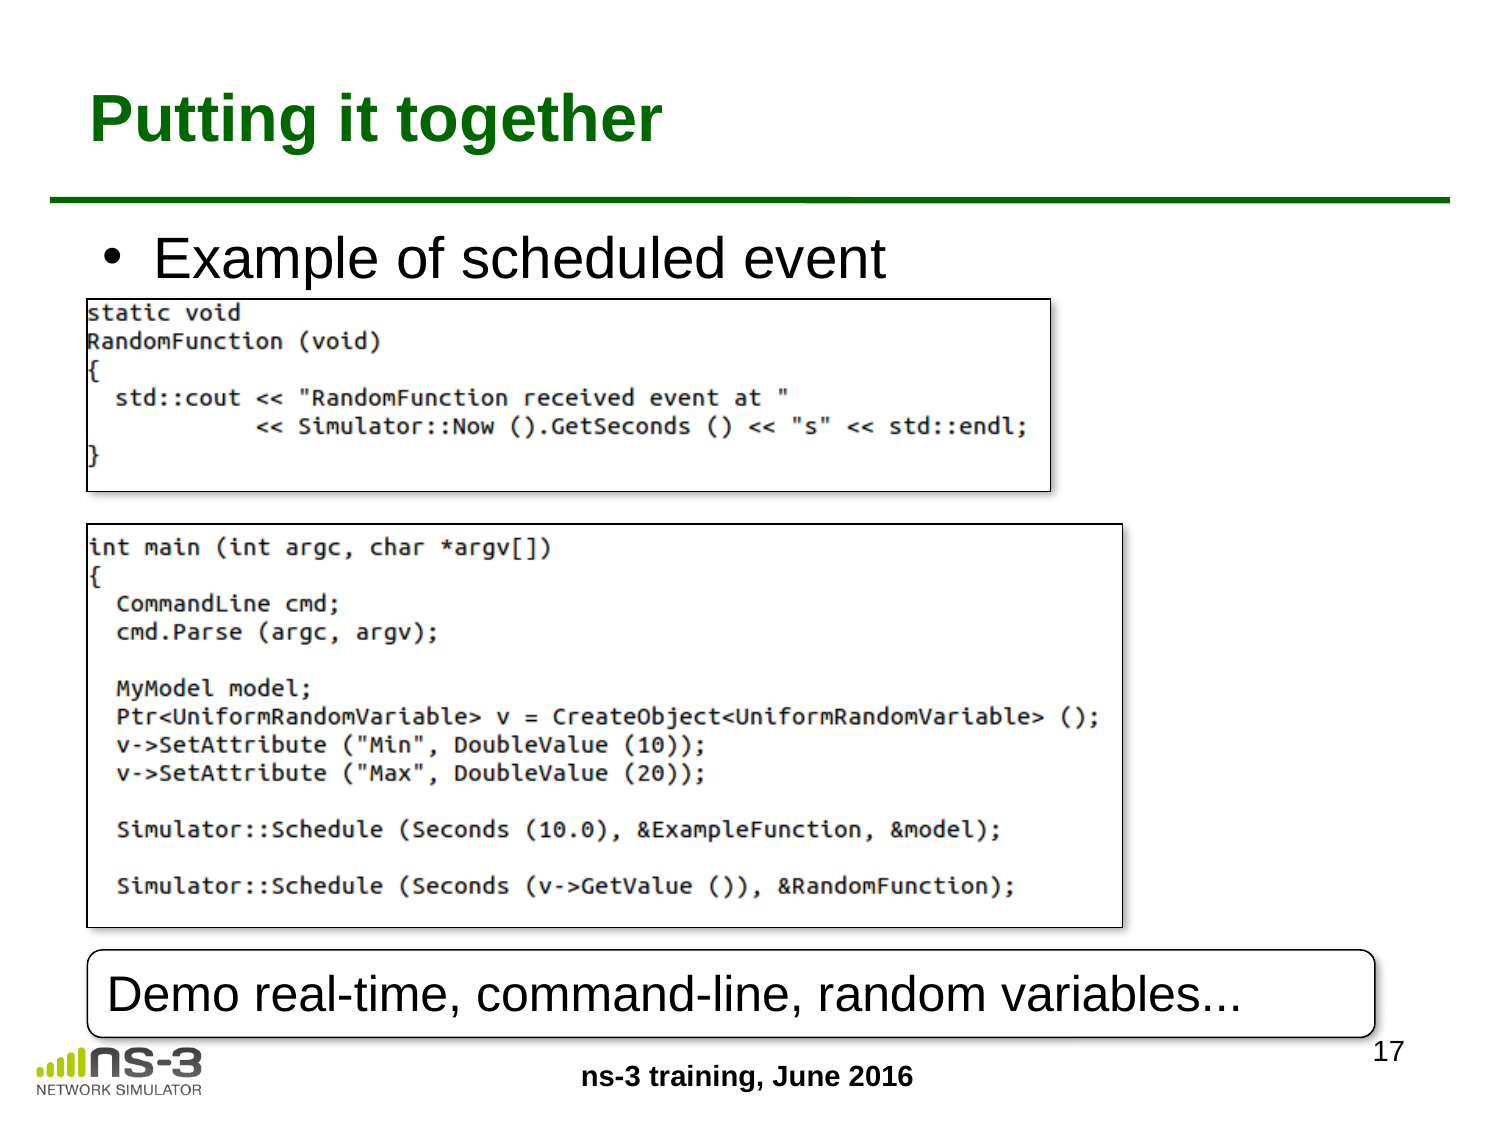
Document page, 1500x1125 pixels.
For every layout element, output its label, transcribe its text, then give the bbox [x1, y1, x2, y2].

list Example of scheduled event [87, 212, 1433, 1012]
picture [24, 1017, 213, 1125]
footer ns-3 training, June 2016 [512, 1049, 983, 1125]
title Putting it together [74, 44, 1421, 186]
text_box Demo real-time, command-line, random variables... [87, 949, 1375, 1038]
picture [87, 299, 1051, 491]
slide_number 17 [1074, 1024, 1421, 1101]
picture [87, 524, 1123, 927]
